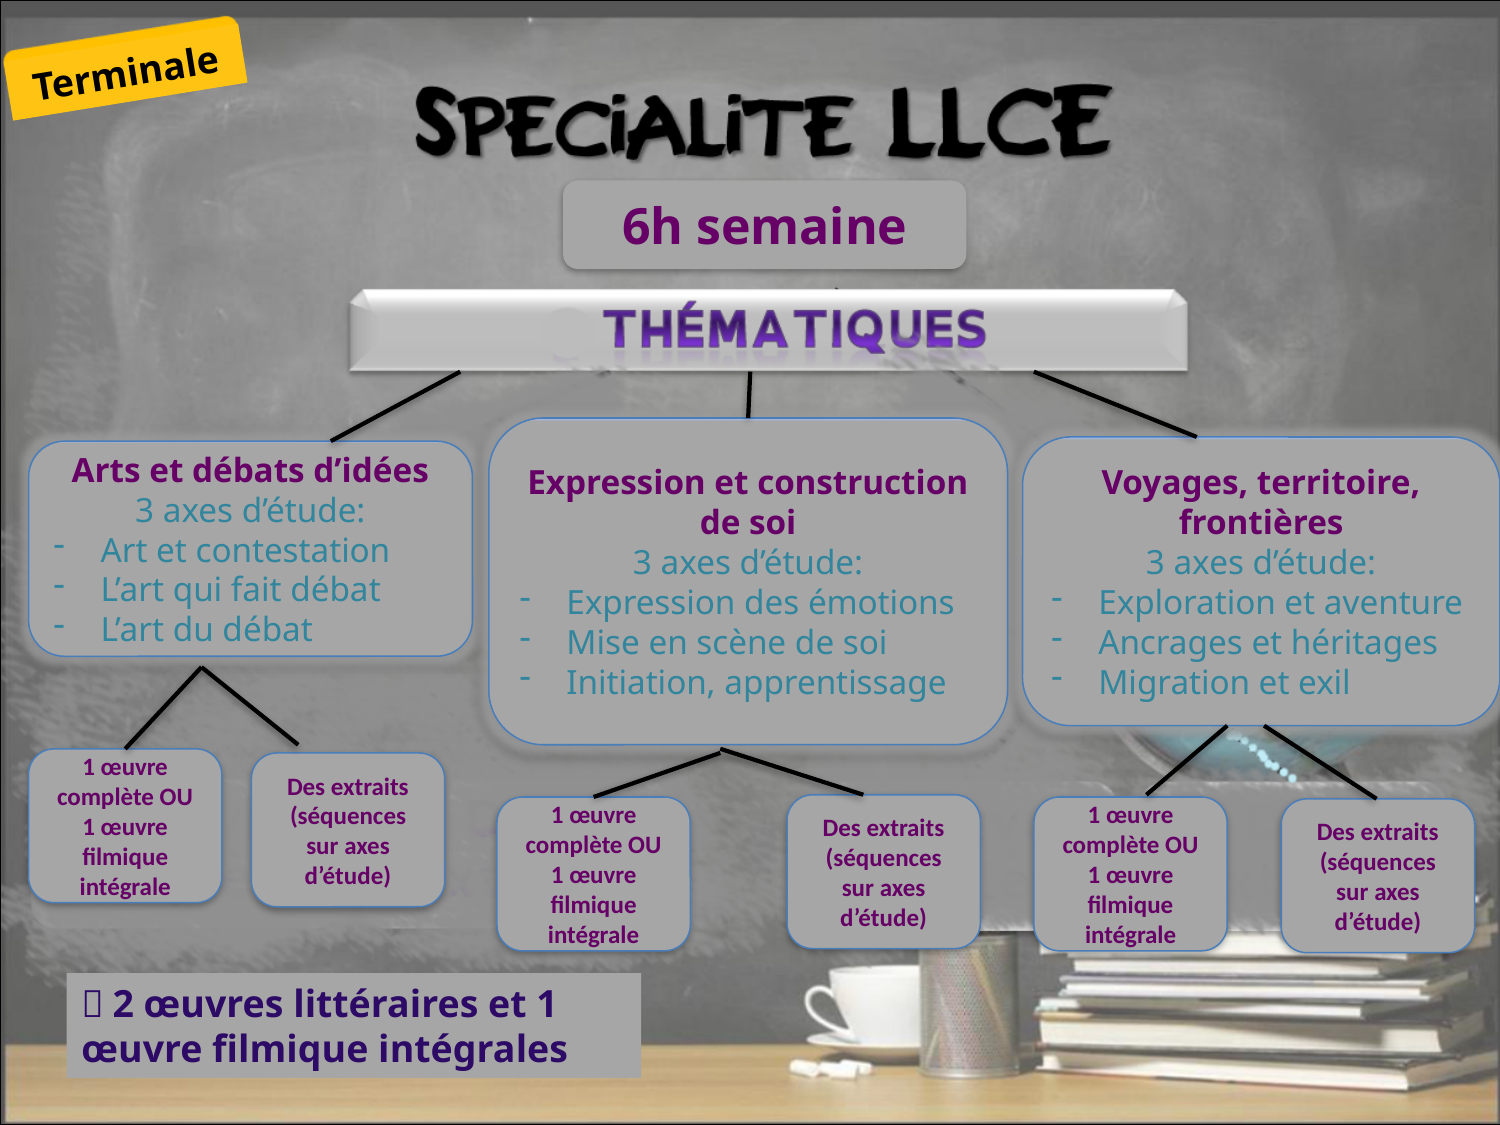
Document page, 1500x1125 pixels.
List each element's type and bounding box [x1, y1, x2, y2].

text_box [201, 666, 299, 745]
text_box [330, 371, 461, 442]
text_box [1146, 725, 1228, 795]
text_box [1263, 725, 1377, 800]
text_box [124, 666, 200, 750]
text_box [593, 752, 715, 798]
text_box [720, 748, 864, 795]
text_box [1033, 371, 1198, 438]
text_box [747, 371, 751, 419]
picture [0, 0, 1500, 1125]
